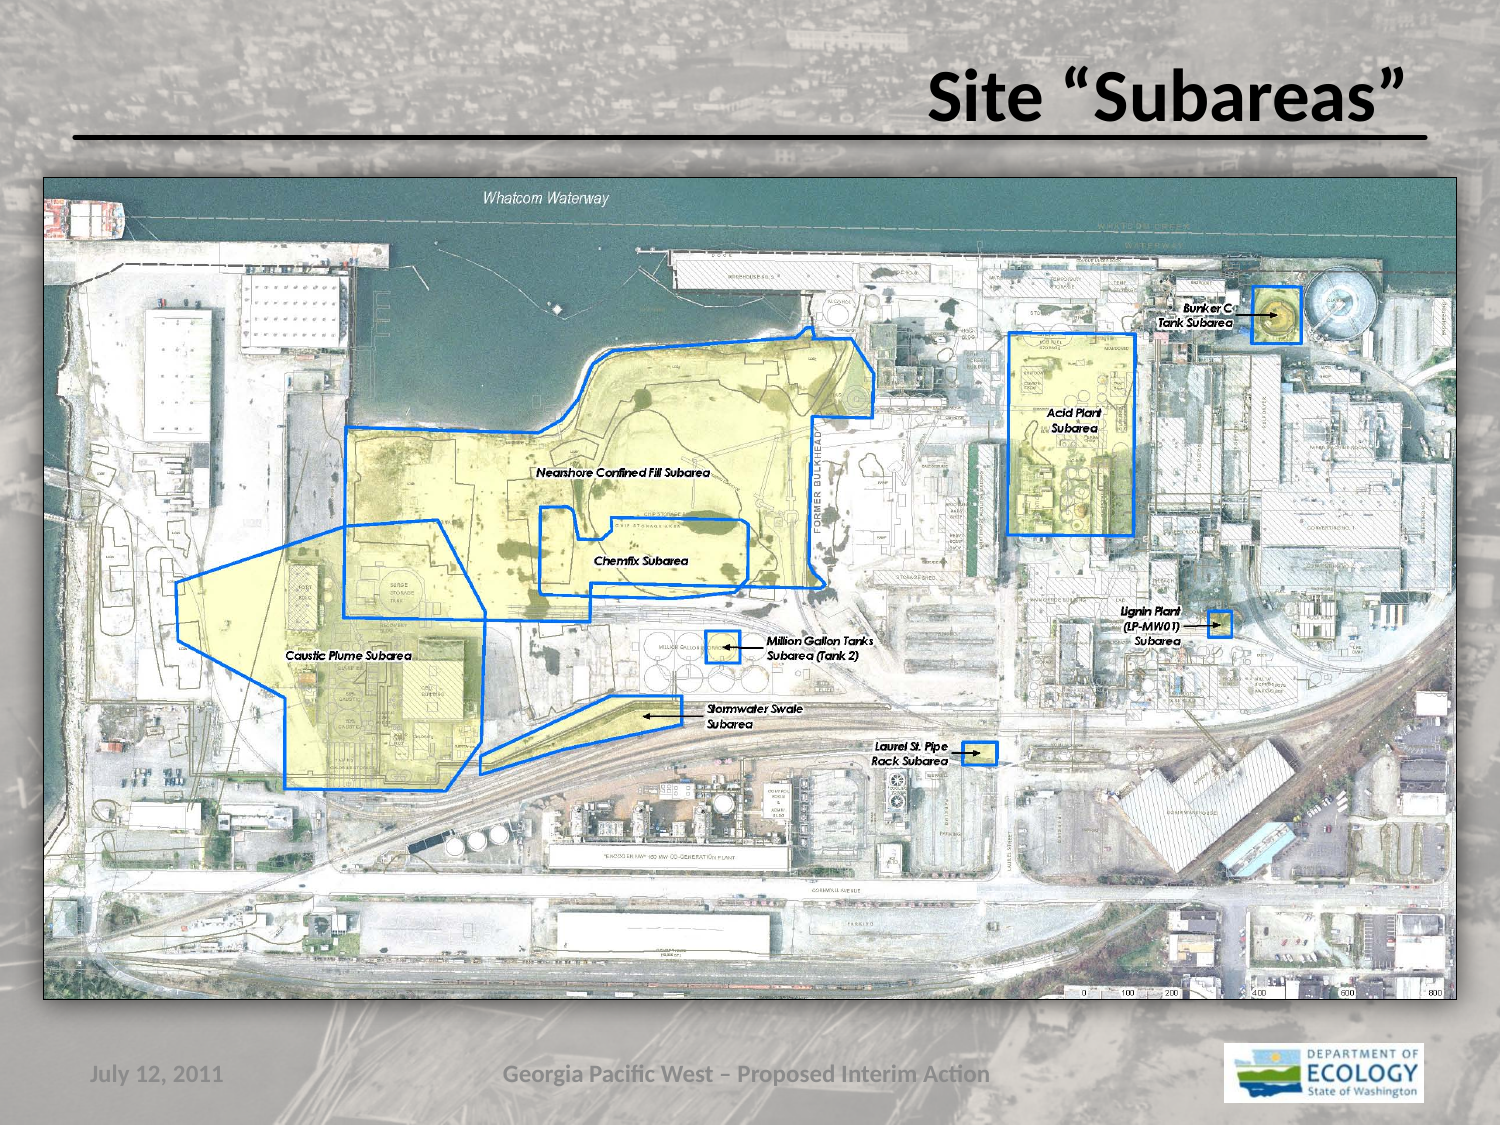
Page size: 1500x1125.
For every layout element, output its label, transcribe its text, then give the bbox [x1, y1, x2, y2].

footer Georgia Pacific West – Proposed Interim Action [474, 1042, 1025, 1103]
picture [1224, 1043, 1424, 1103]
picture [43, 177, 1457, 1001]
title Site “Subareas” [150, 45, 1425, 138]
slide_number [75, 1042, 425, 1103]
